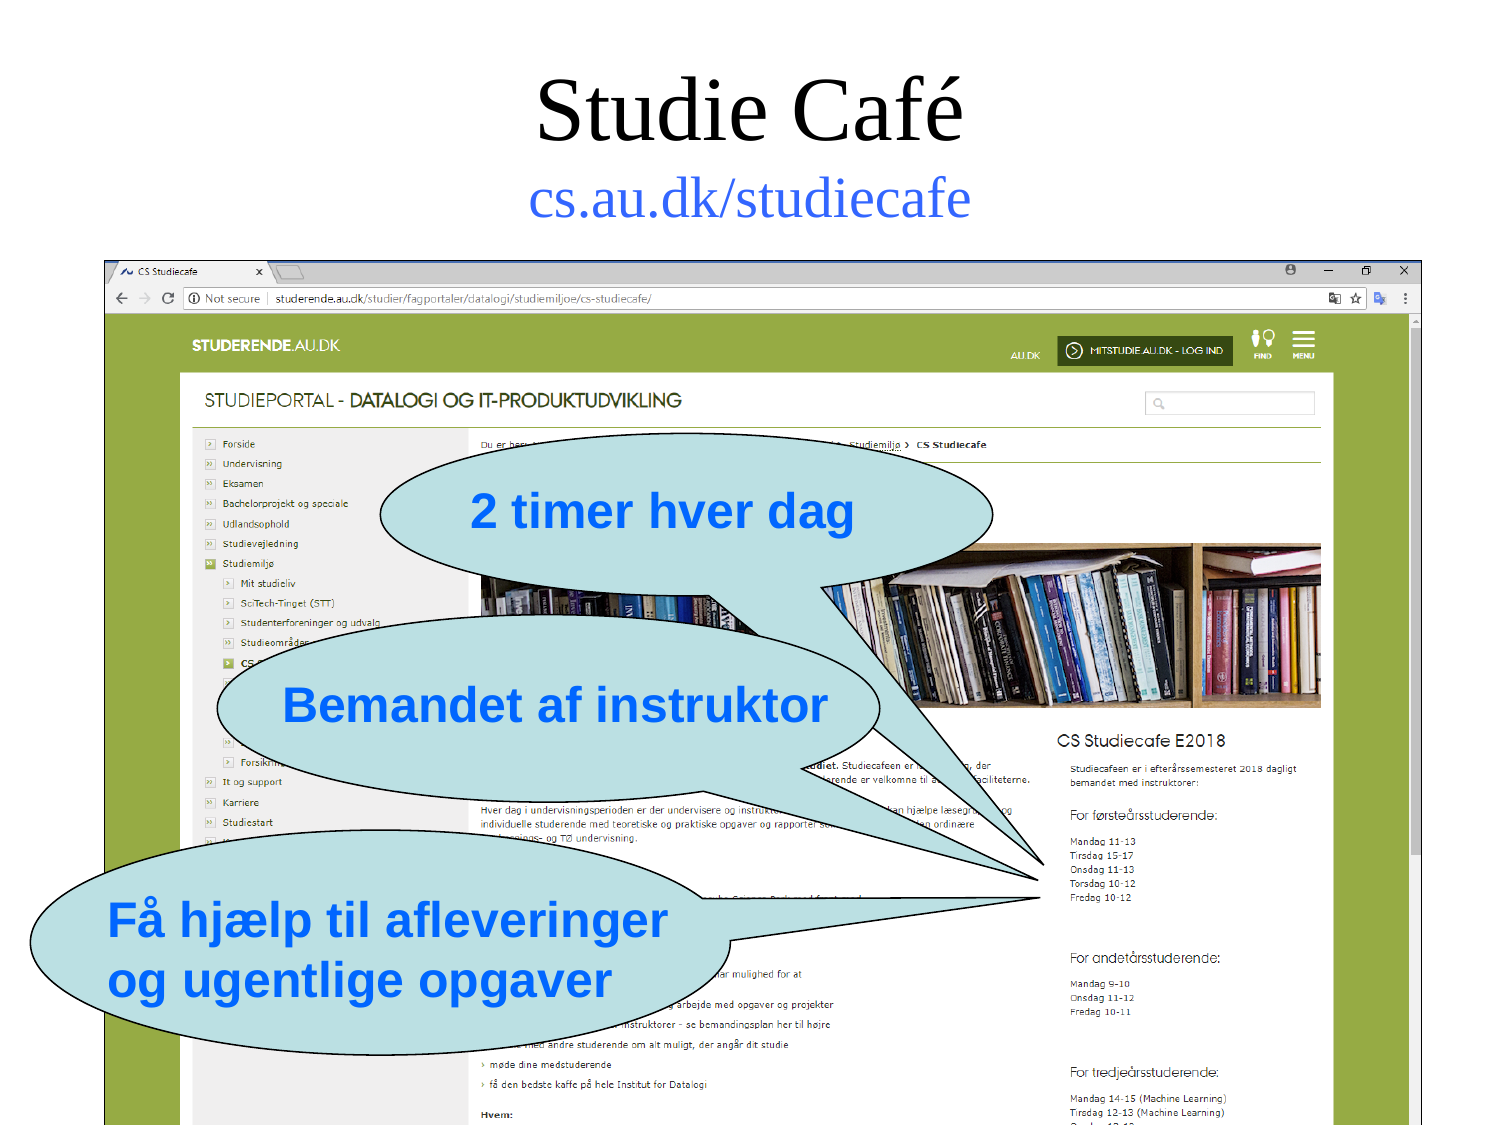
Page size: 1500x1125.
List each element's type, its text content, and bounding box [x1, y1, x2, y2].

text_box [380, 433, 994, 597]
picture [104, 260, 1422, 1125]
title Studie Café cs.au.dk/studiecafe [75, 45, 1425, 233]
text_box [30, 829, 731, 1056]
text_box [217, 614, 881, 803]
